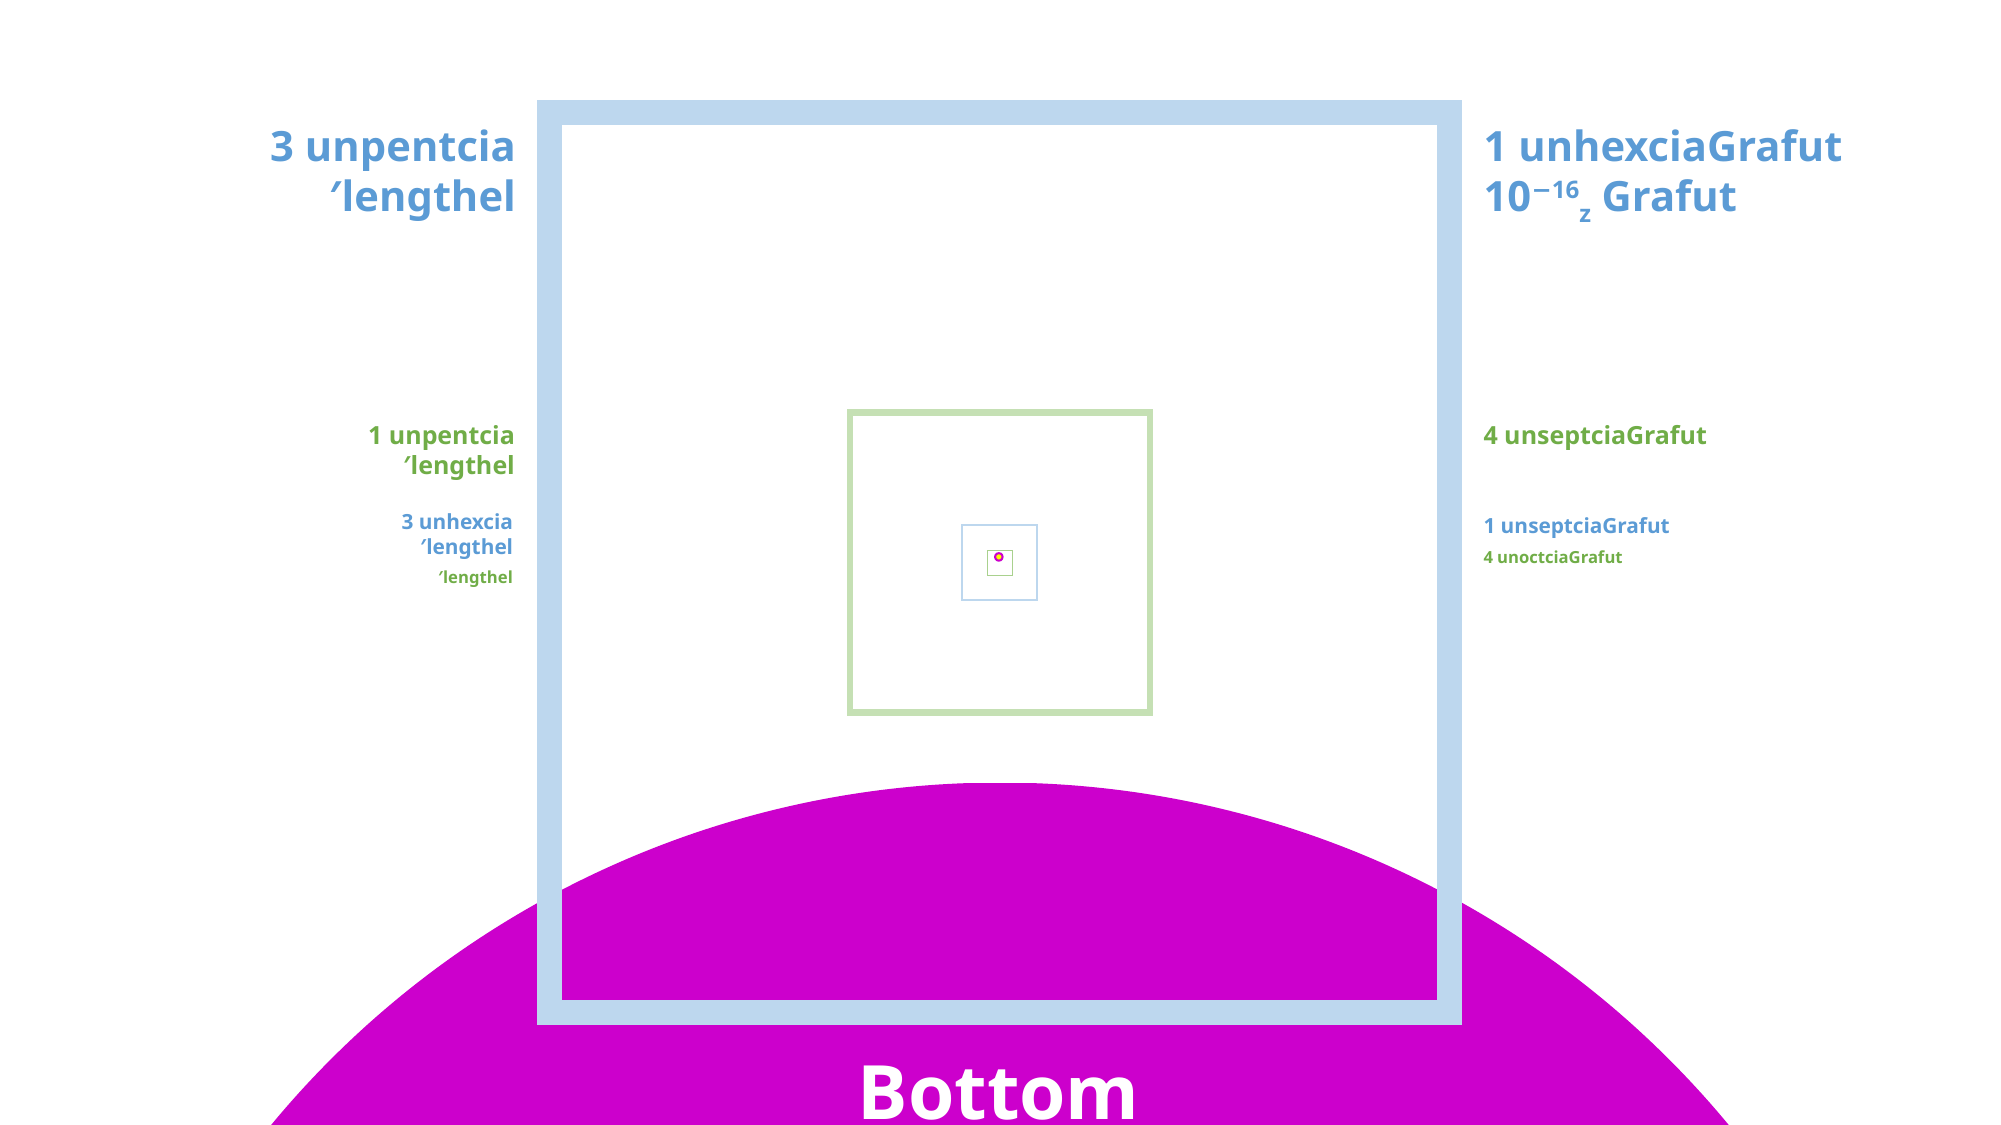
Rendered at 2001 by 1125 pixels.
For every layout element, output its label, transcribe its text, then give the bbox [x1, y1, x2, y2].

text_box [549, 111, 1451, 1013]
text_box Bottom Quark [721, 1037, 1277, 1125]
text_box [849, 411, 1151, 713]
text_box 1 unhexciaGrafut 10−16z Grafut [1468, 112, 1969, 235]
text_box 1 unhexcia′lengthel [339, 567, 528, 595]
text_box [986, 549, 1013, 576]
text_box [269, 895, 1731, 1125]
text_box 1 unpentcia′lengthel [267, 412, 530, 488]
text_box 4 unseptciaGrafut [1468, 412, 1763, 458]
text_box 1 unseptciaGrafut [1468, 504, 1763, 539]
text_box 3 unhexcia′lengthel [303, 501, 528, 567]
text_box 3 unpentcia′lengthel [112, 112, 531, 228]
text_box [994, 552, 1004, 562]
text_box 4 unoctciaGrafut [1468, 539, 1763, 575]
